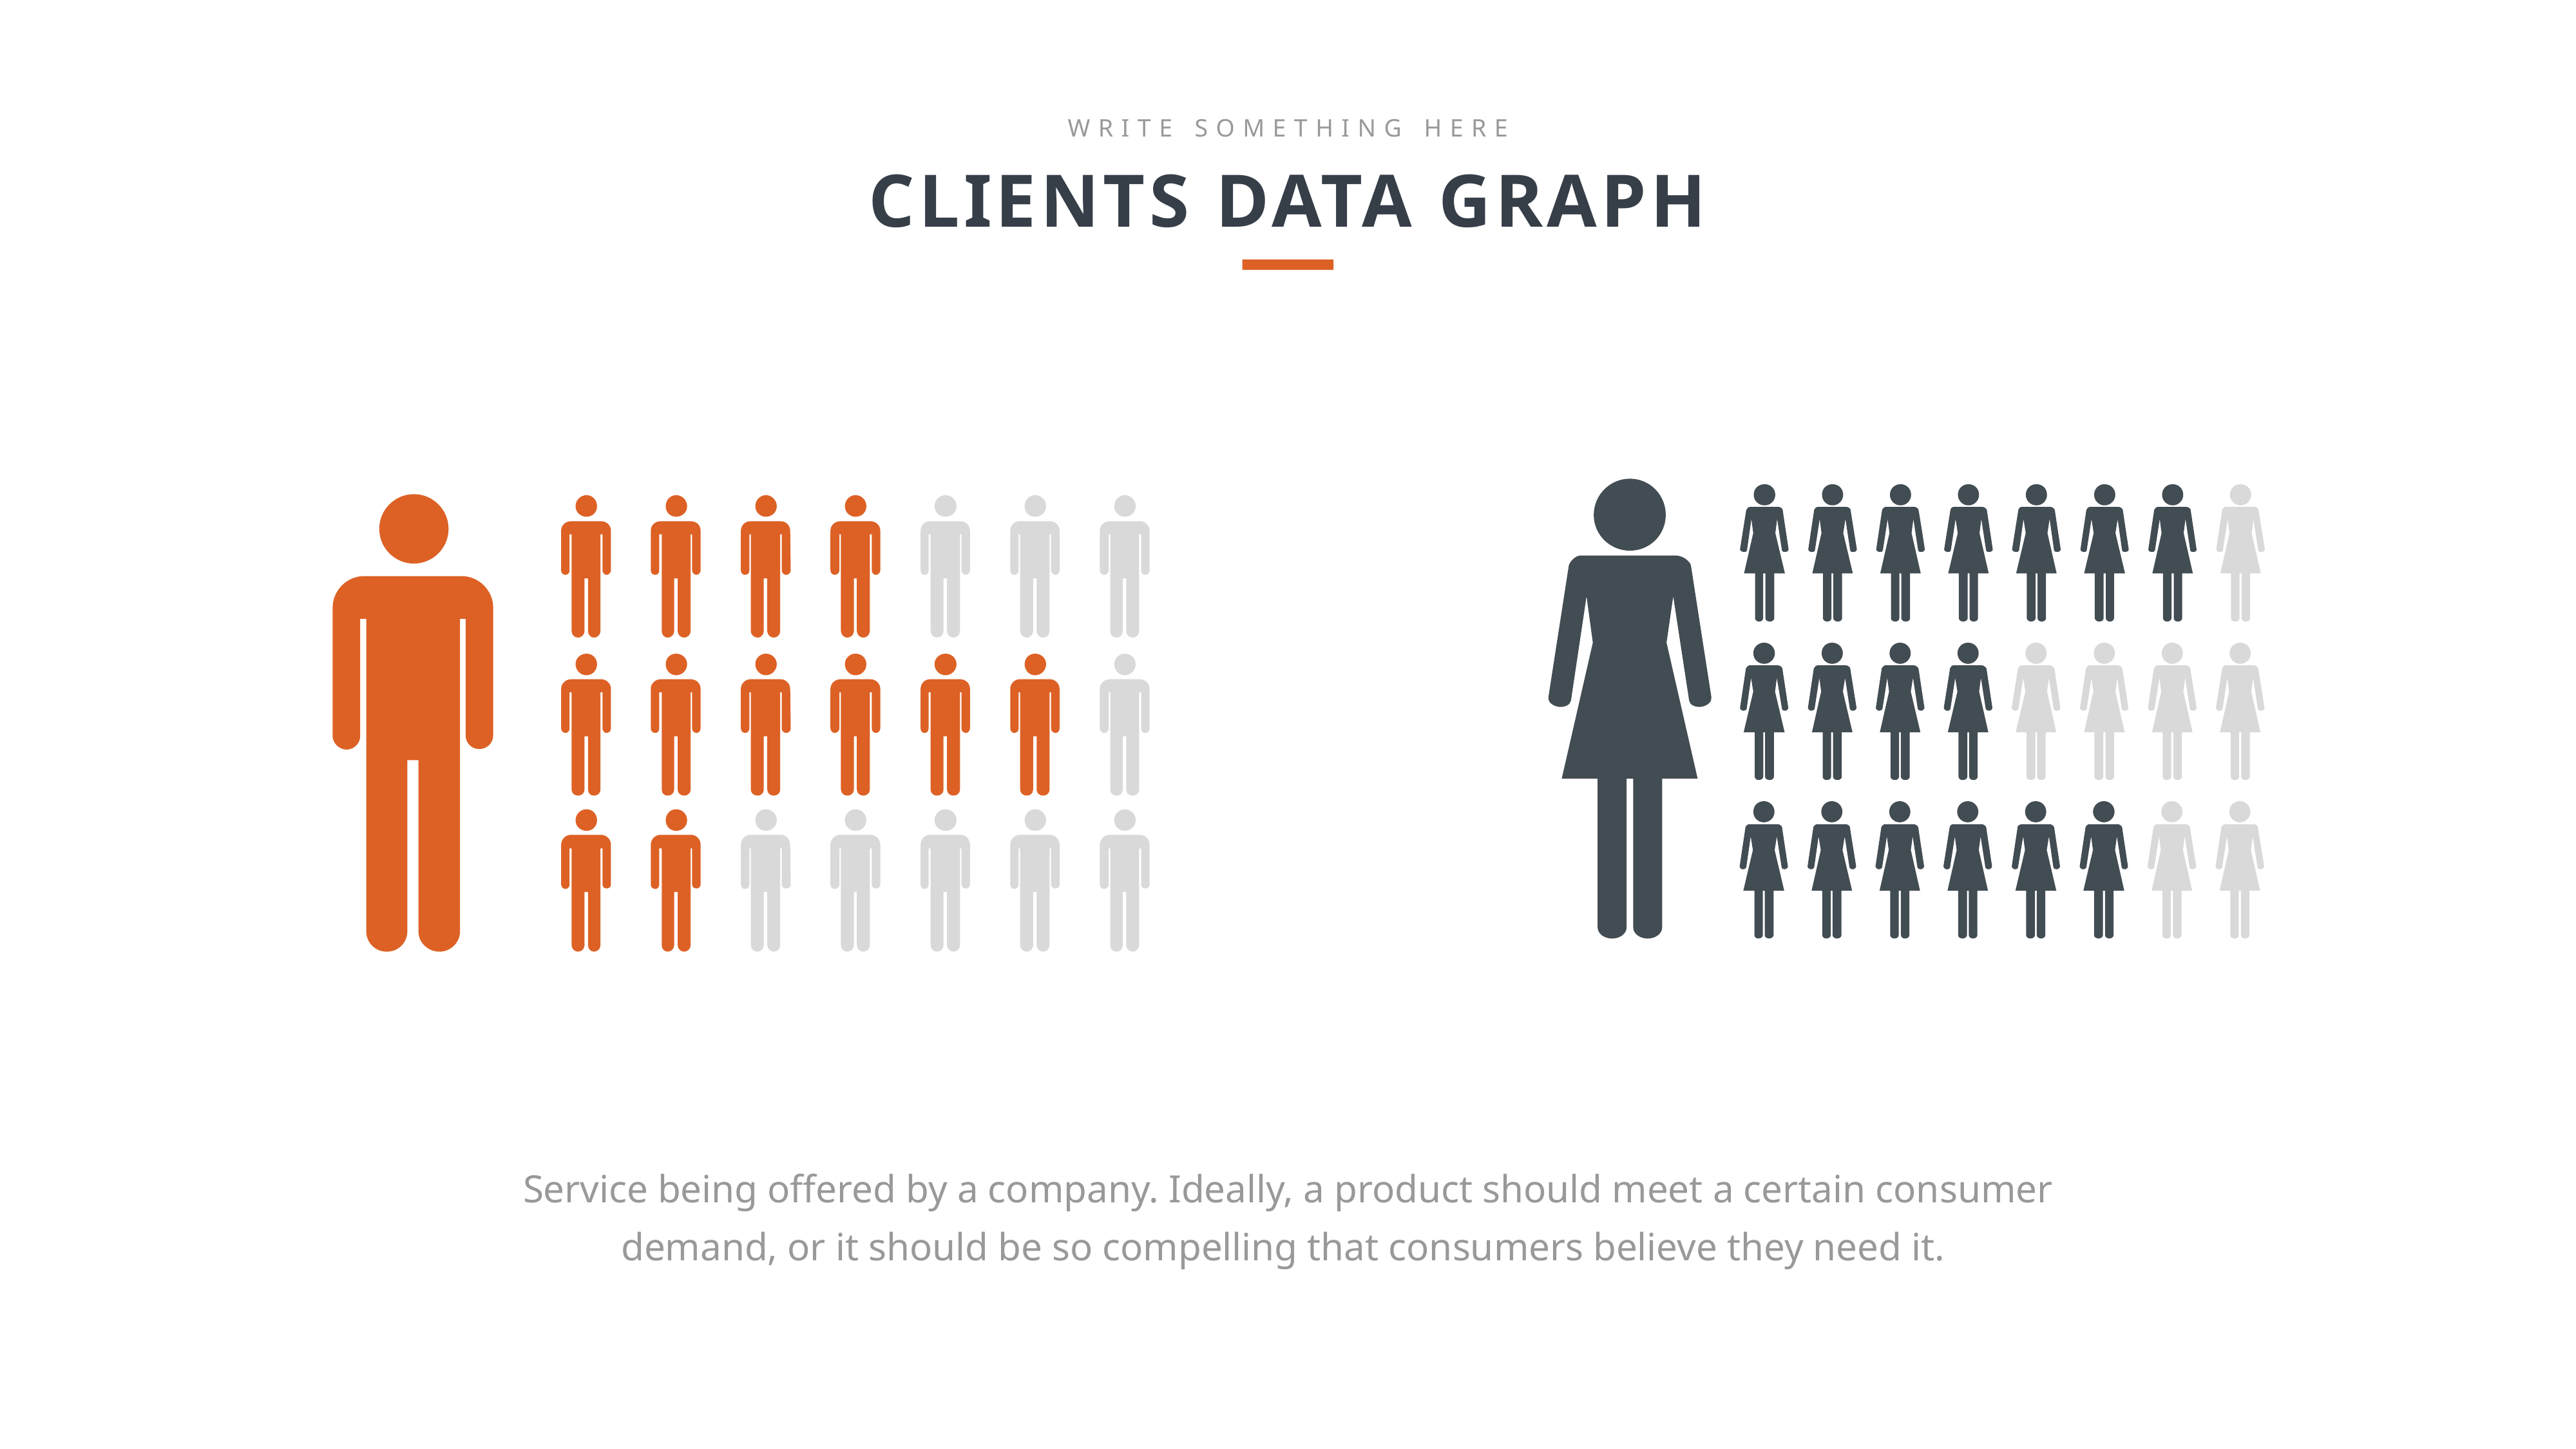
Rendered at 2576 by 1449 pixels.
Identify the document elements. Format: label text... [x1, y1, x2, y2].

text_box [332, 478, 2266, 952]
text_box Service being offered by a company. Ideally, a product should meet a certain consumer demand, or it should be so compelling that consumers believe they need it. [448, 1141, 2128, 1280]
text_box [774, 108, 1802, 270]
